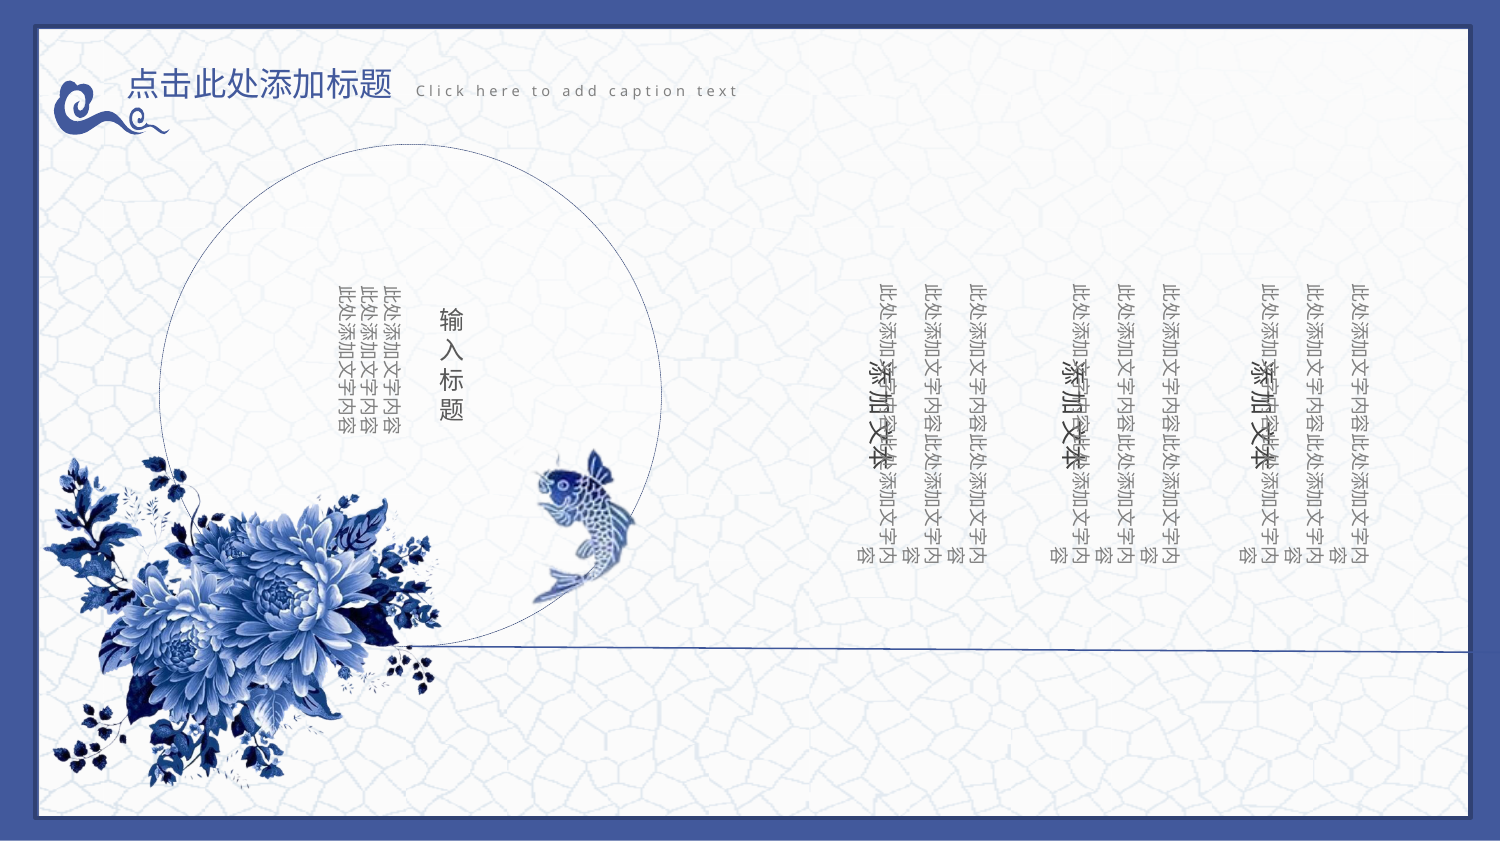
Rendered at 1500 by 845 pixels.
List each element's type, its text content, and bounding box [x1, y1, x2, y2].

text_box 输入标题 [425, 297, 490, 432]
text_box 此处添加文字内容此处添加文字内容 此处添加文字内容此处添加文字内容 此处添加文字内容此处添加文字内容 [899, 262, 998, 580]
text_box 添 加 文本 [1036, 345, 1092, 476]
text_box [157, 142, 664, 644]
text_box 添 加 文本 [1225, 345, 1281, 476]
text_box 此处添加文字内容此处添加文字内容 此处添加文字内容此处添加文字内容 此处添加文字内容此处添加文字内容 [1092, 262, 1191, 580]
text_box 此处添加文字内容此处添加文字内容 此处添加文字内容此处添加文字内容 此处添加文字内容此处添加文字内容 [1281, 262, 1380, 580]
picture [29, 28, 1468, 844]
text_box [410, 646, 1500, 653]
text_box 添 加 文本 [843, 345, 899, 476]
text_box 此处添加文字内容 此处添加文字内容 此处添加文字内容 [312, 268, 412, 421]
